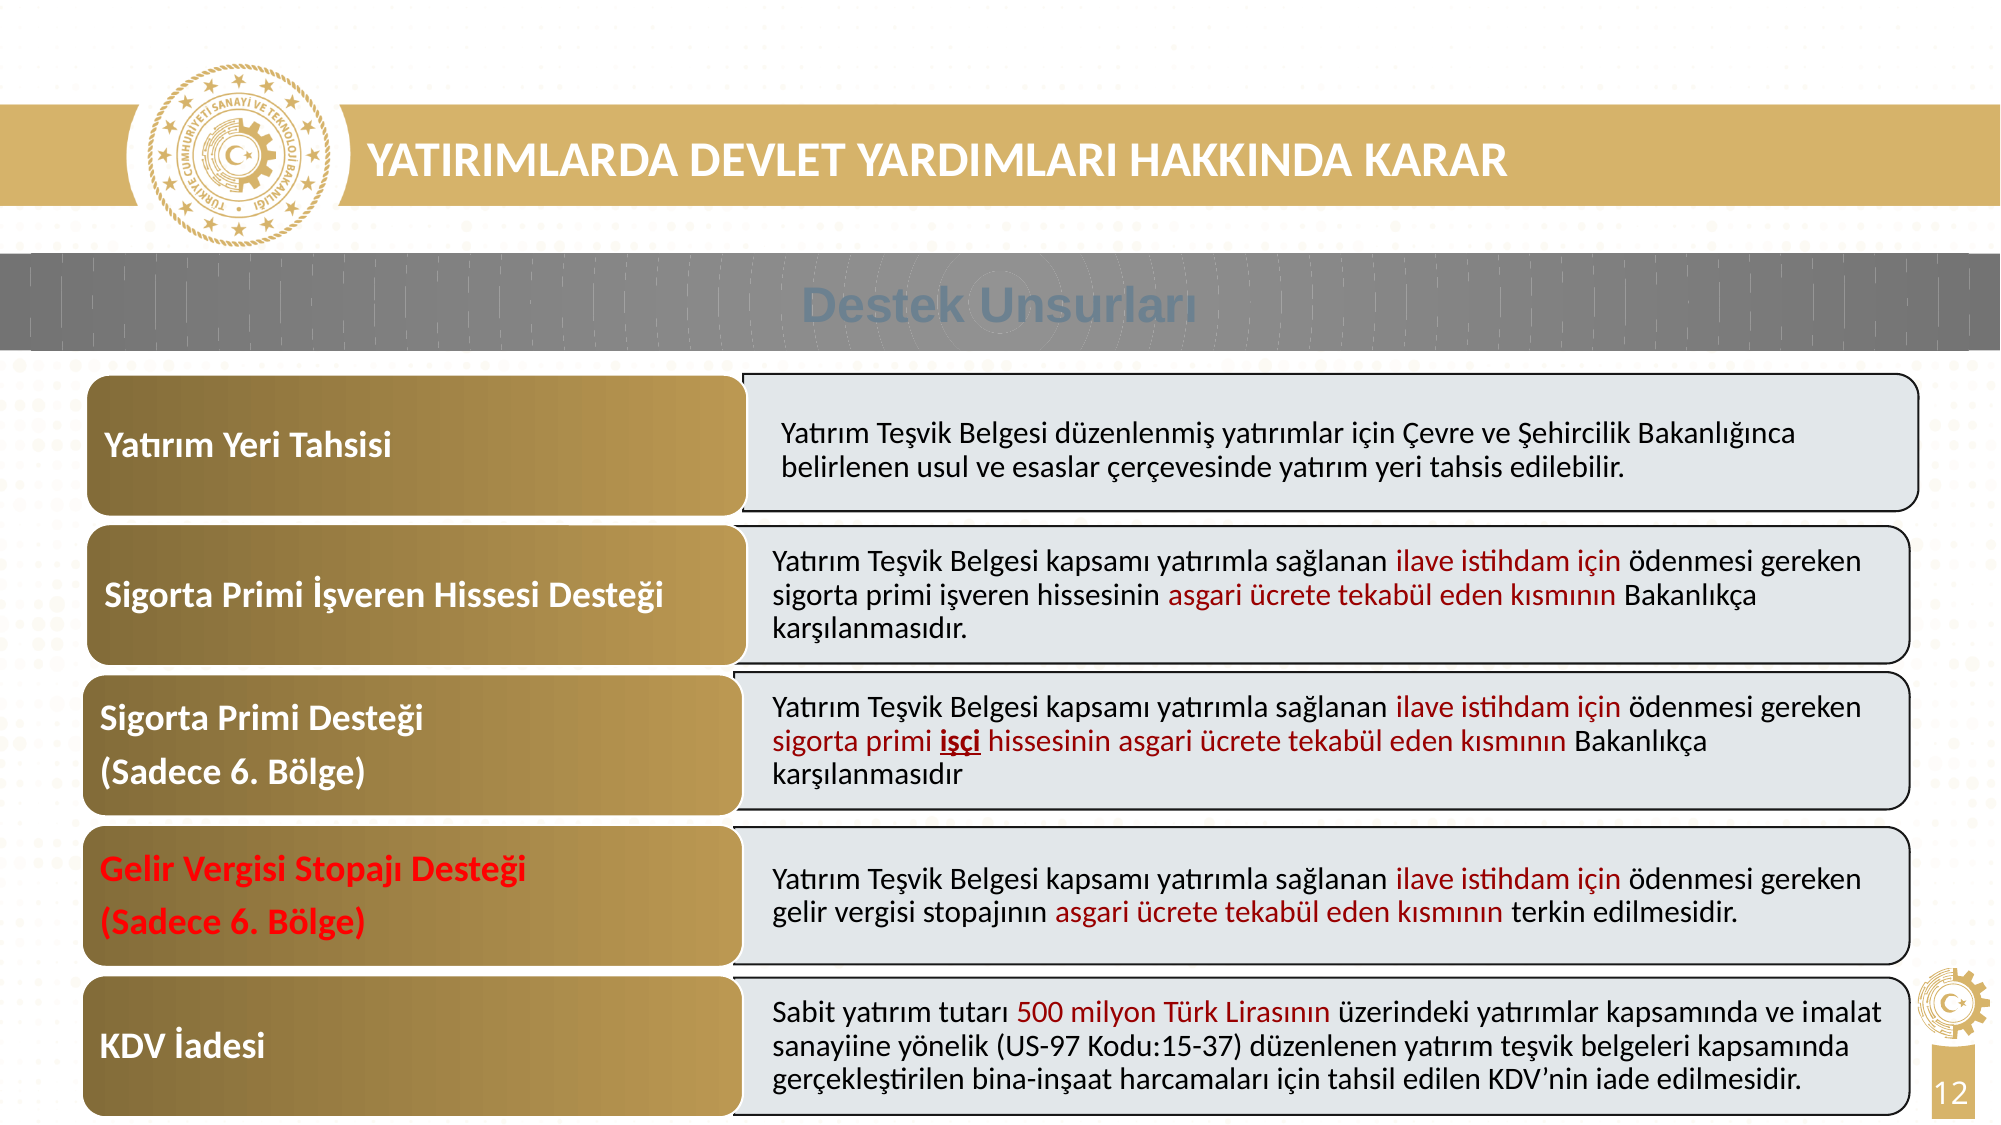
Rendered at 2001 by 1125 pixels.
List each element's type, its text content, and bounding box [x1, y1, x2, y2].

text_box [81, 824, 743, 967]
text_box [86, 524, 748, 667]
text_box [734, 672, 1910, 810]
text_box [742, 373, 1919, 513]
text_box Destek Unsurları [0, 253, 2000, 351]
picture [0, 0, 2001, 1125]
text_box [743, 977, 1910, 1115]
text_box 12 [1910, 1064, 1992, 1125]
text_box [743, 827, 1910, 965]
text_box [81, 674, 743, 817]
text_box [748, 526, 1910, 664]
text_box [86, 374, 748, 517]
text_box YATIRIMLARDA DEVLET YARDIMLARI HAKKINDA KARAR [352, 118, 2000, 194]
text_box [81, 975, 743, 1118]
